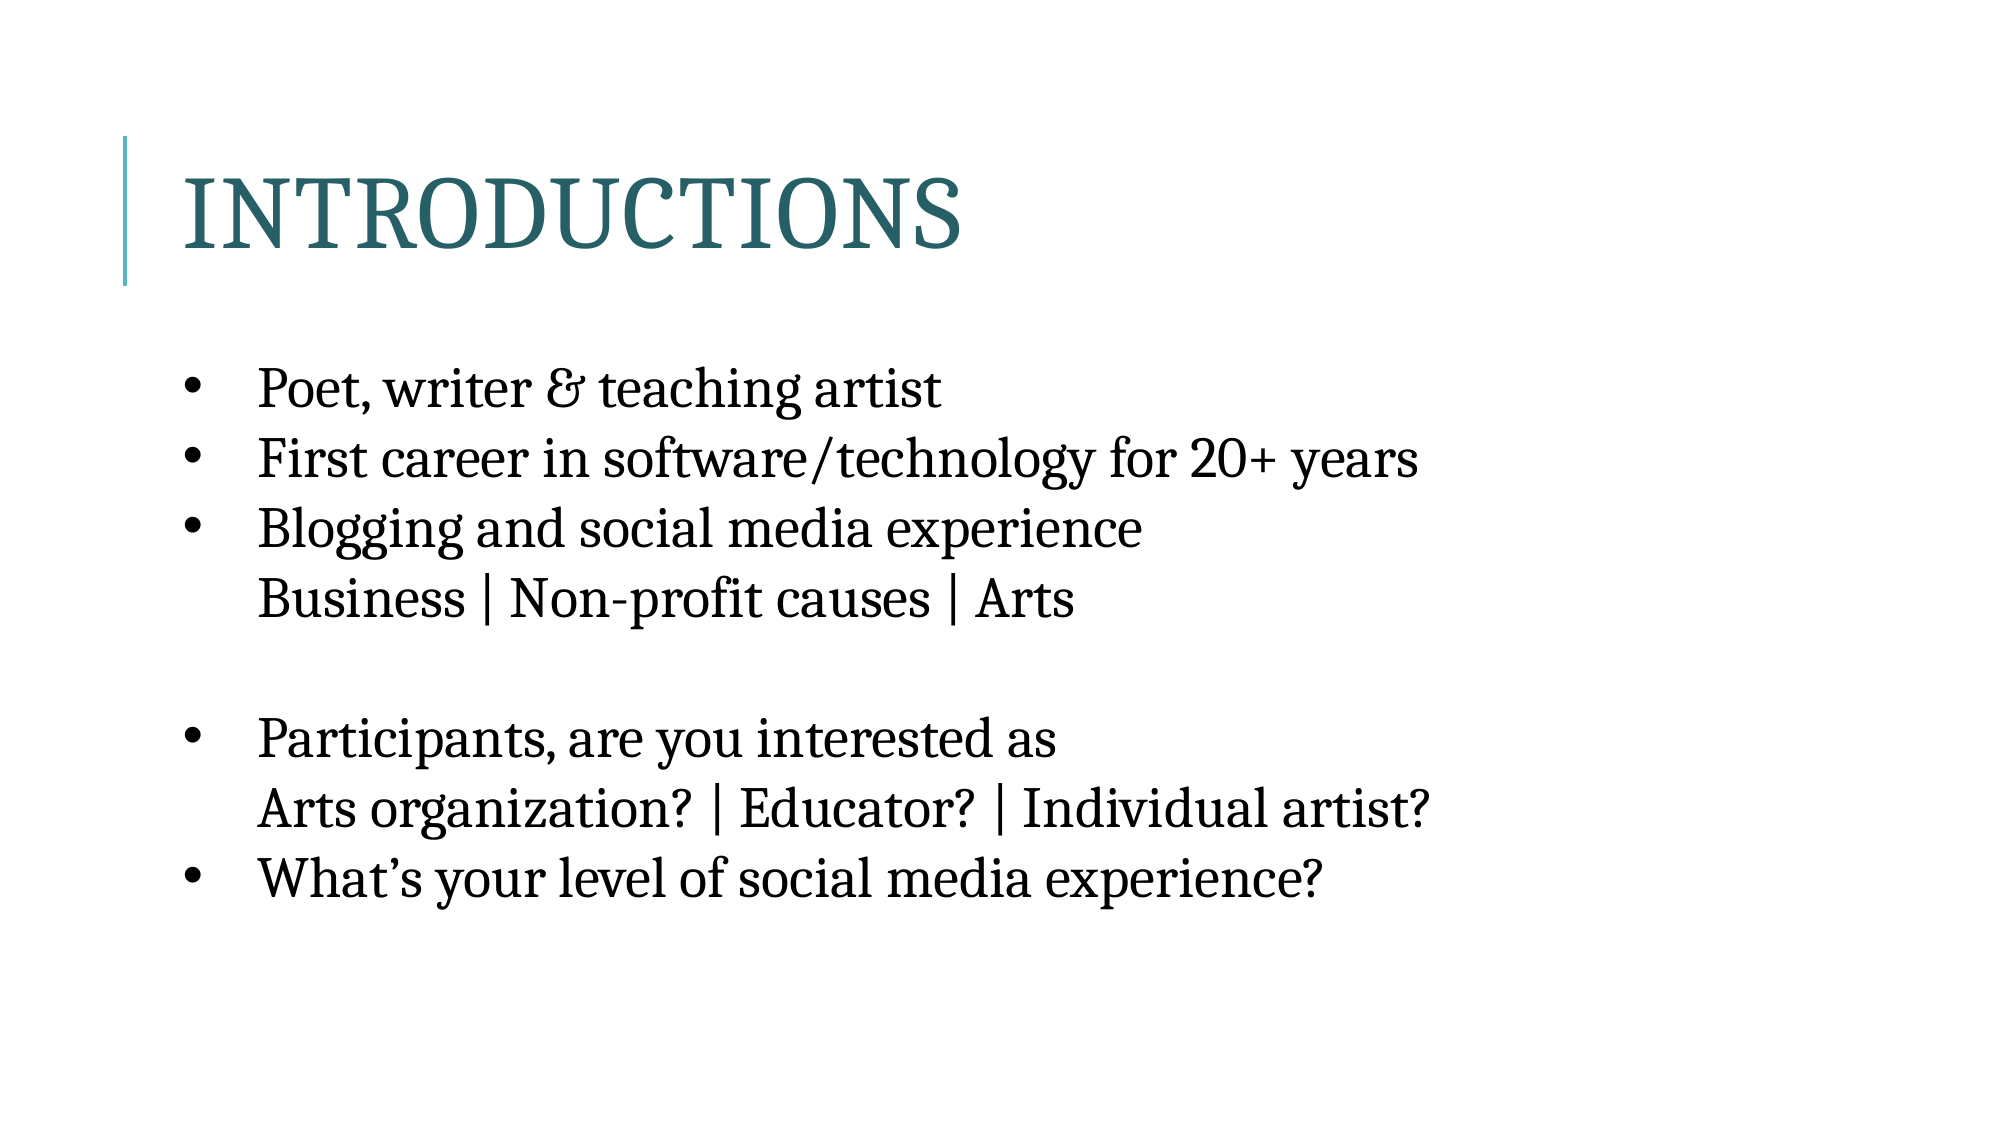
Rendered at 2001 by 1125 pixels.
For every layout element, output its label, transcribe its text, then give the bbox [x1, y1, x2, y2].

title Introductions [168, 96, 1763, 341]
text_box Poet, writer & teaching artist First career in software/technology for 20+ years Blogging and social media experience Business | Non-profit causes | Arts Participants, are you interested as Arts organization? | Educator? | Individual artist? What’s your level of social media experience? [168, 341, 1774, 962]
